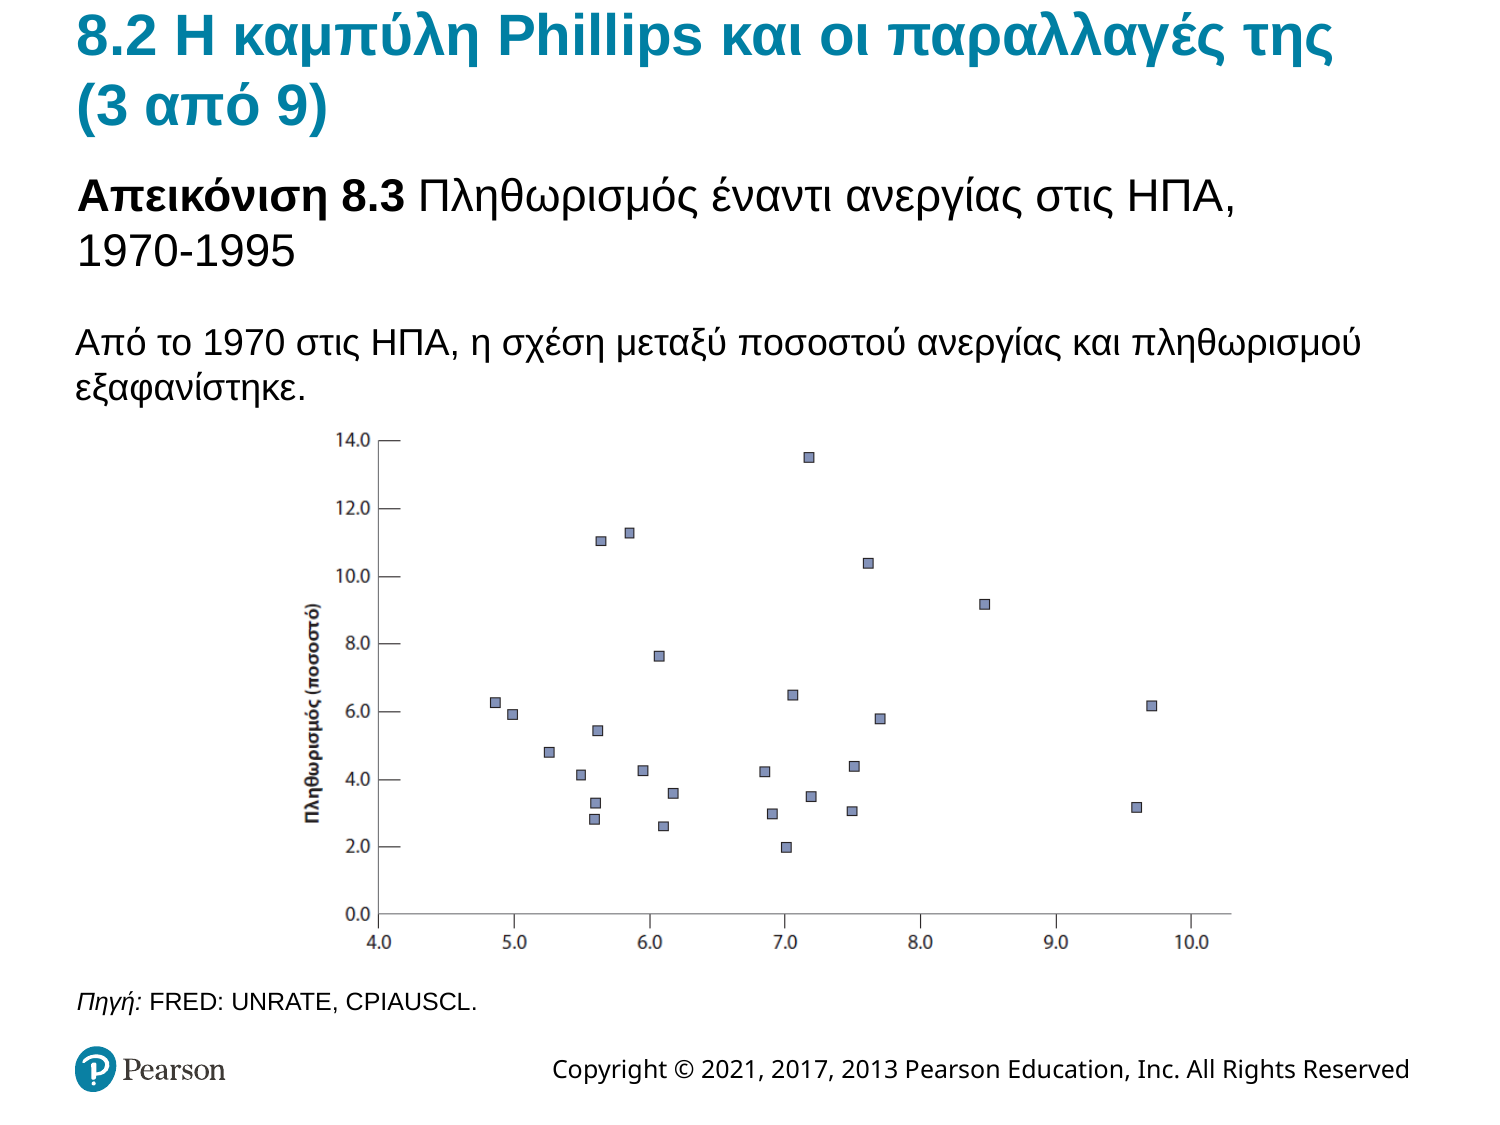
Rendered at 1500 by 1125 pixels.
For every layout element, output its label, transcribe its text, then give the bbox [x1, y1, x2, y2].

list Απεικόνιση 8.3 Πληθωρισμός έναντι ανεργίας στις ΗΠΑ, 1970-1995 [76, 166, 1427, 300]
picture [295, 424, 1238, 963]
title 8.2 Η καμπύλη Phillips και οι παραλλαγές της (3 από 9) [76, 0, 1427, 138]
list Πηγή: FRED: UNRATE, CPIAUSCL. [76, 985, 1425, 1038]
list Από το 1970 στις ΗΠΑ, η σχέση μεταξύ ποσοστού ανεργίας και πληθωρισμού εξαφανίστηκε. [75, 318, 1426, 450]
